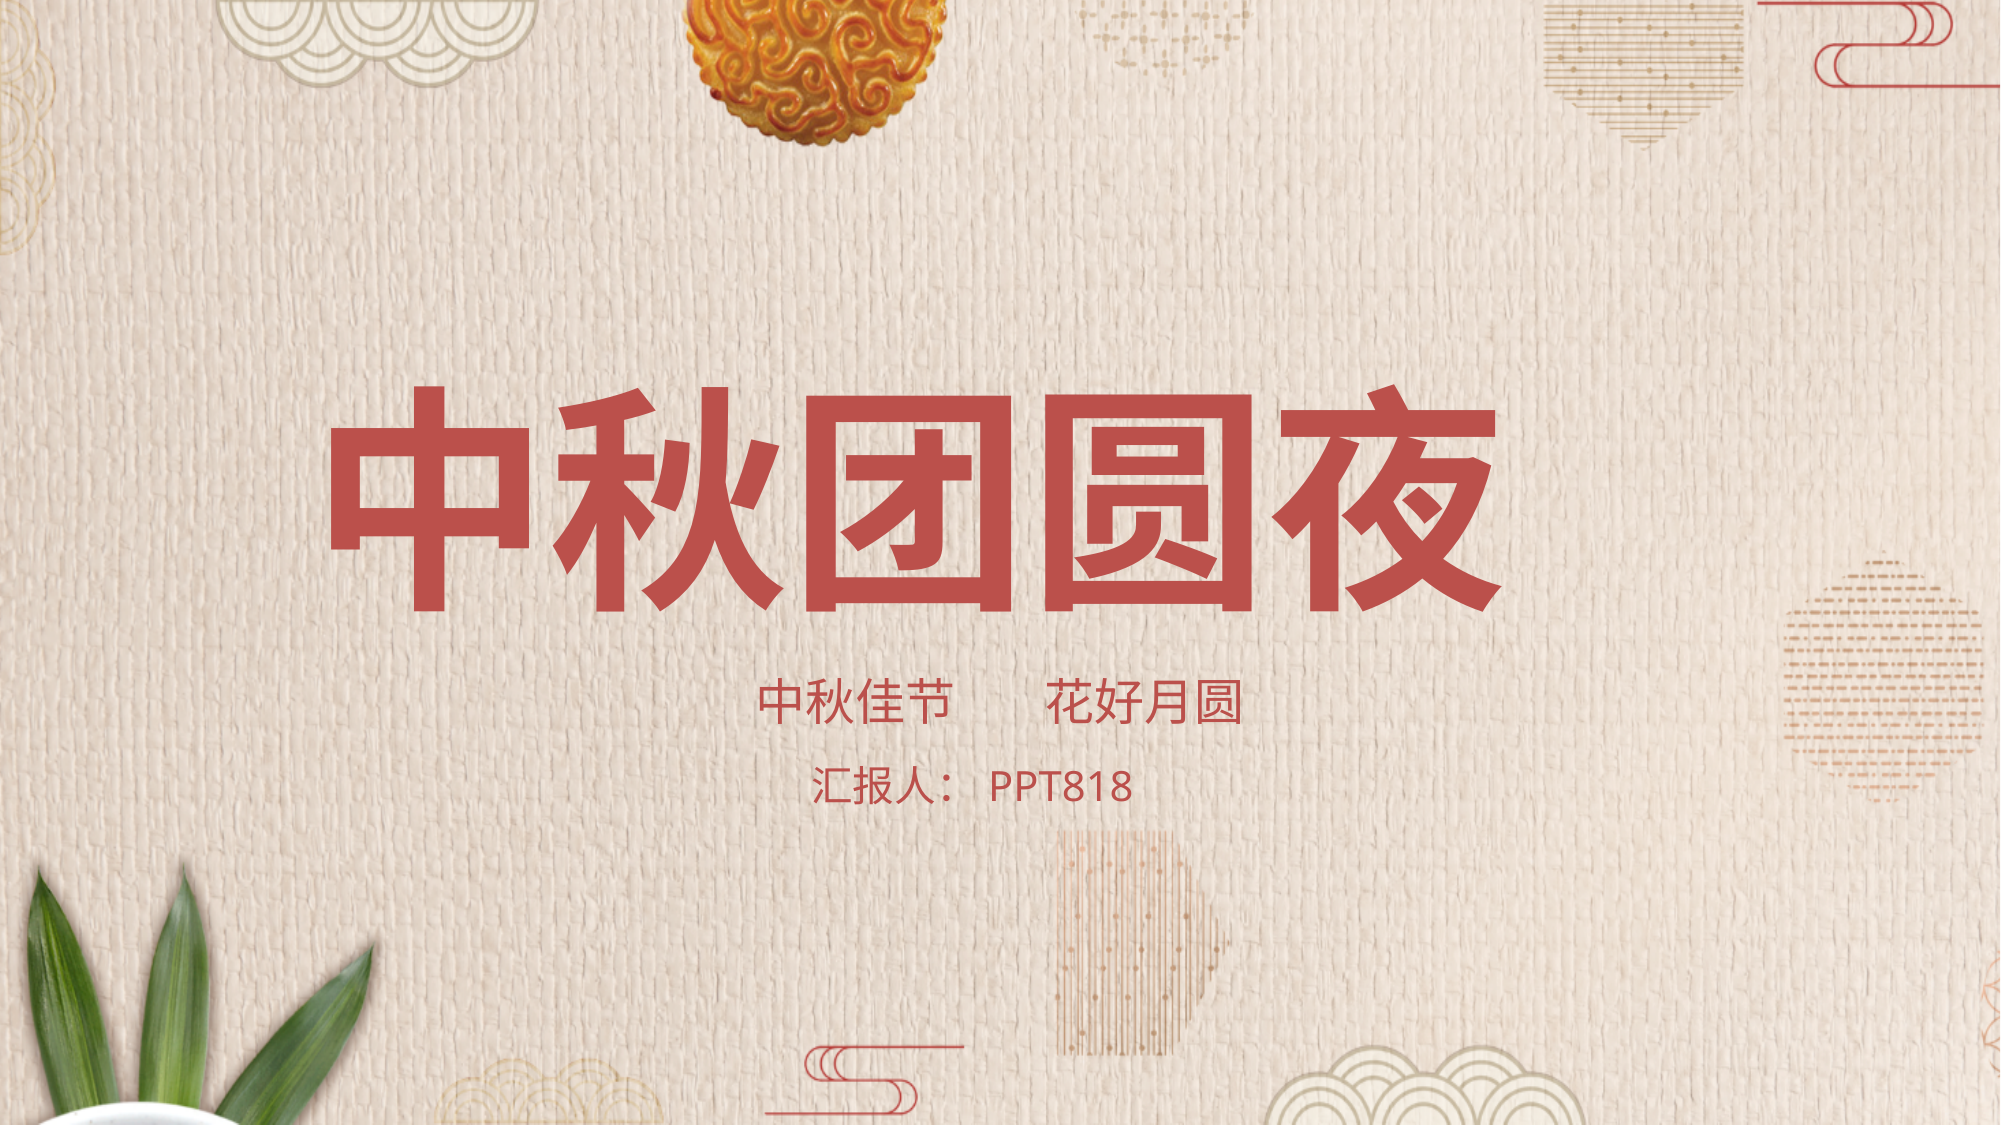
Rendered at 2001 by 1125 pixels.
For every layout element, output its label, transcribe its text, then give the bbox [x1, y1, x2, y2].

picture [0, 0, 2001, 1125]
text_box 中秋团圆夜 [295, 342, 1705, 646]
text_box 汇报人：PPT818 [796, 752, 1149, 818]
text_box 中秋佳节 花好月圆 [740, 662, 1260, 738]
